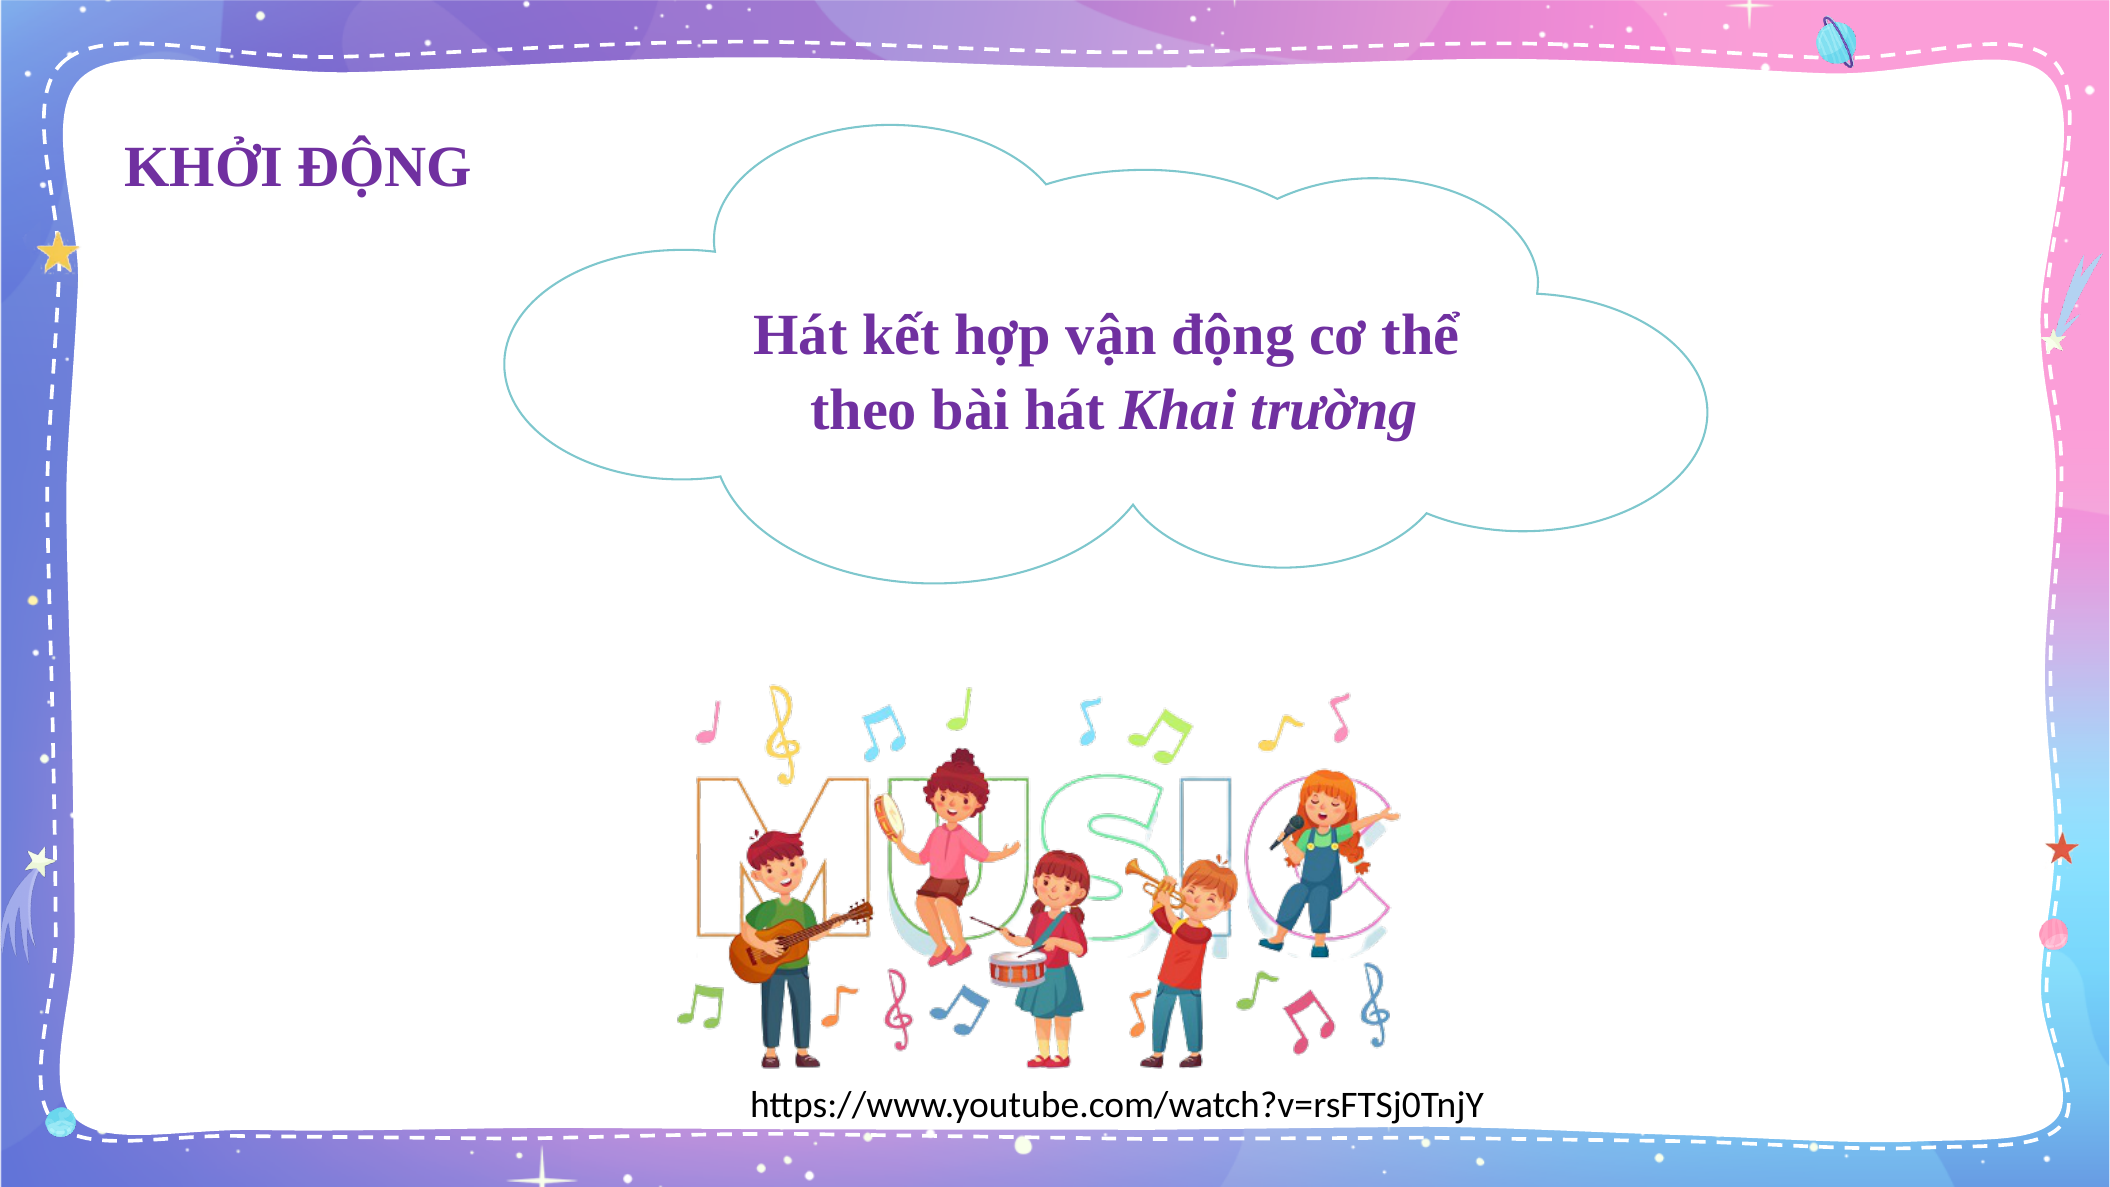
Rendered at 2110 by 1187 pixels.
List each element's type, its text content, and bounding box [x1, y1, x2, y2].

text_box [497, 124, 1715, 584]
text_box [39, 42, 461, 1142]
text_box KHỞI ĐỘNG [109, 120, 461, 206]
text_box [1648, 42, 2071, 1150]
picture [0, 0, 2110, 1187]
